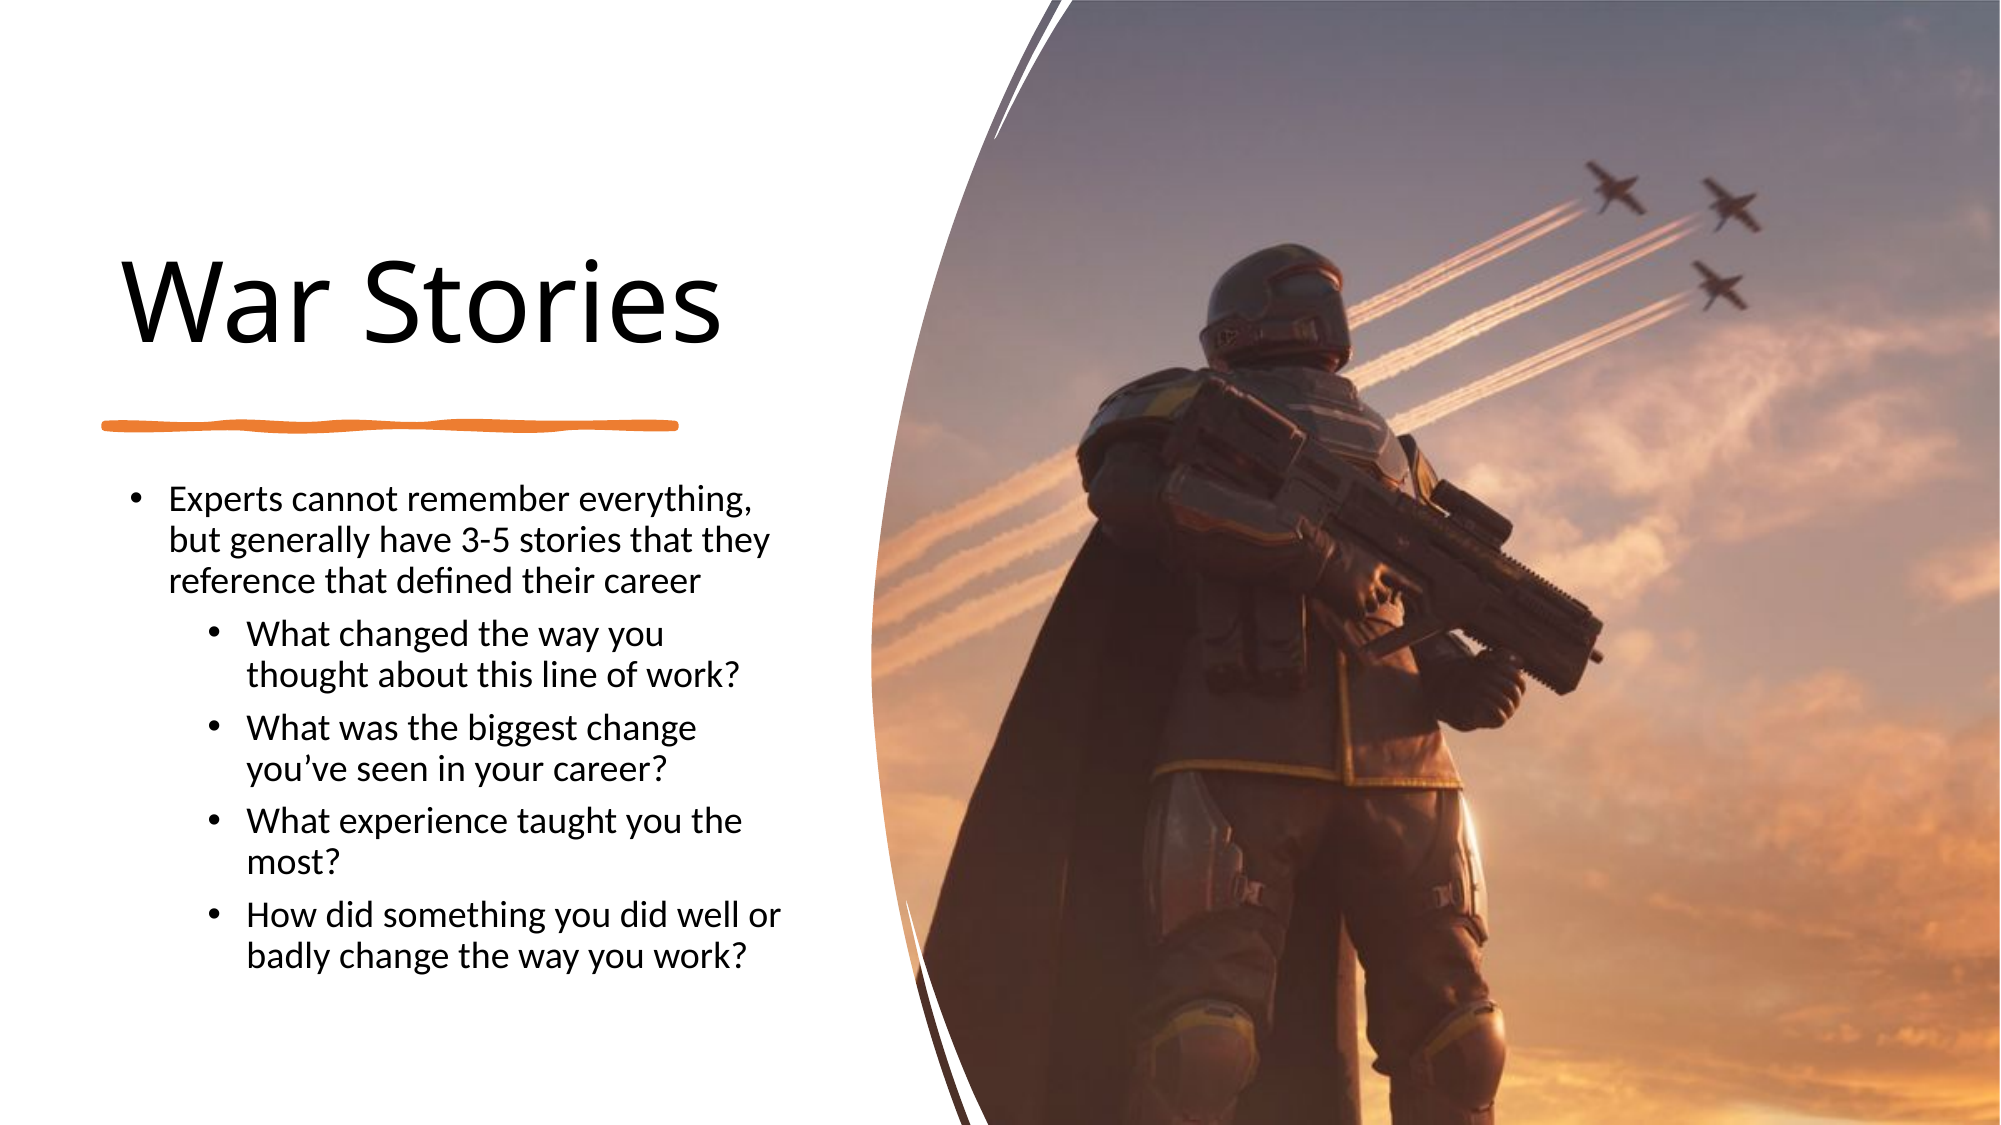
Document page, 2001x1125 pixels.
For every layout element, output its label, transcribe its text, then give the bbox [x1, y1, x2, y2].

text_box [0, 0, 871, 1125]
text_box War Stories [105, 53, 822, 375]
picture [871, 0, 2000, 1125]
text_box [103, 421, 676, 431]
text_box Experts cannot remember everything, but generally have 3-5 stories that they reference that defined their career What changed the way you thought about this line of work? What was the biggest change you’ve seen in your career? What experience taught you the most? How did something you did well or badly change the way you work? [104, 471, 802, 1016]
